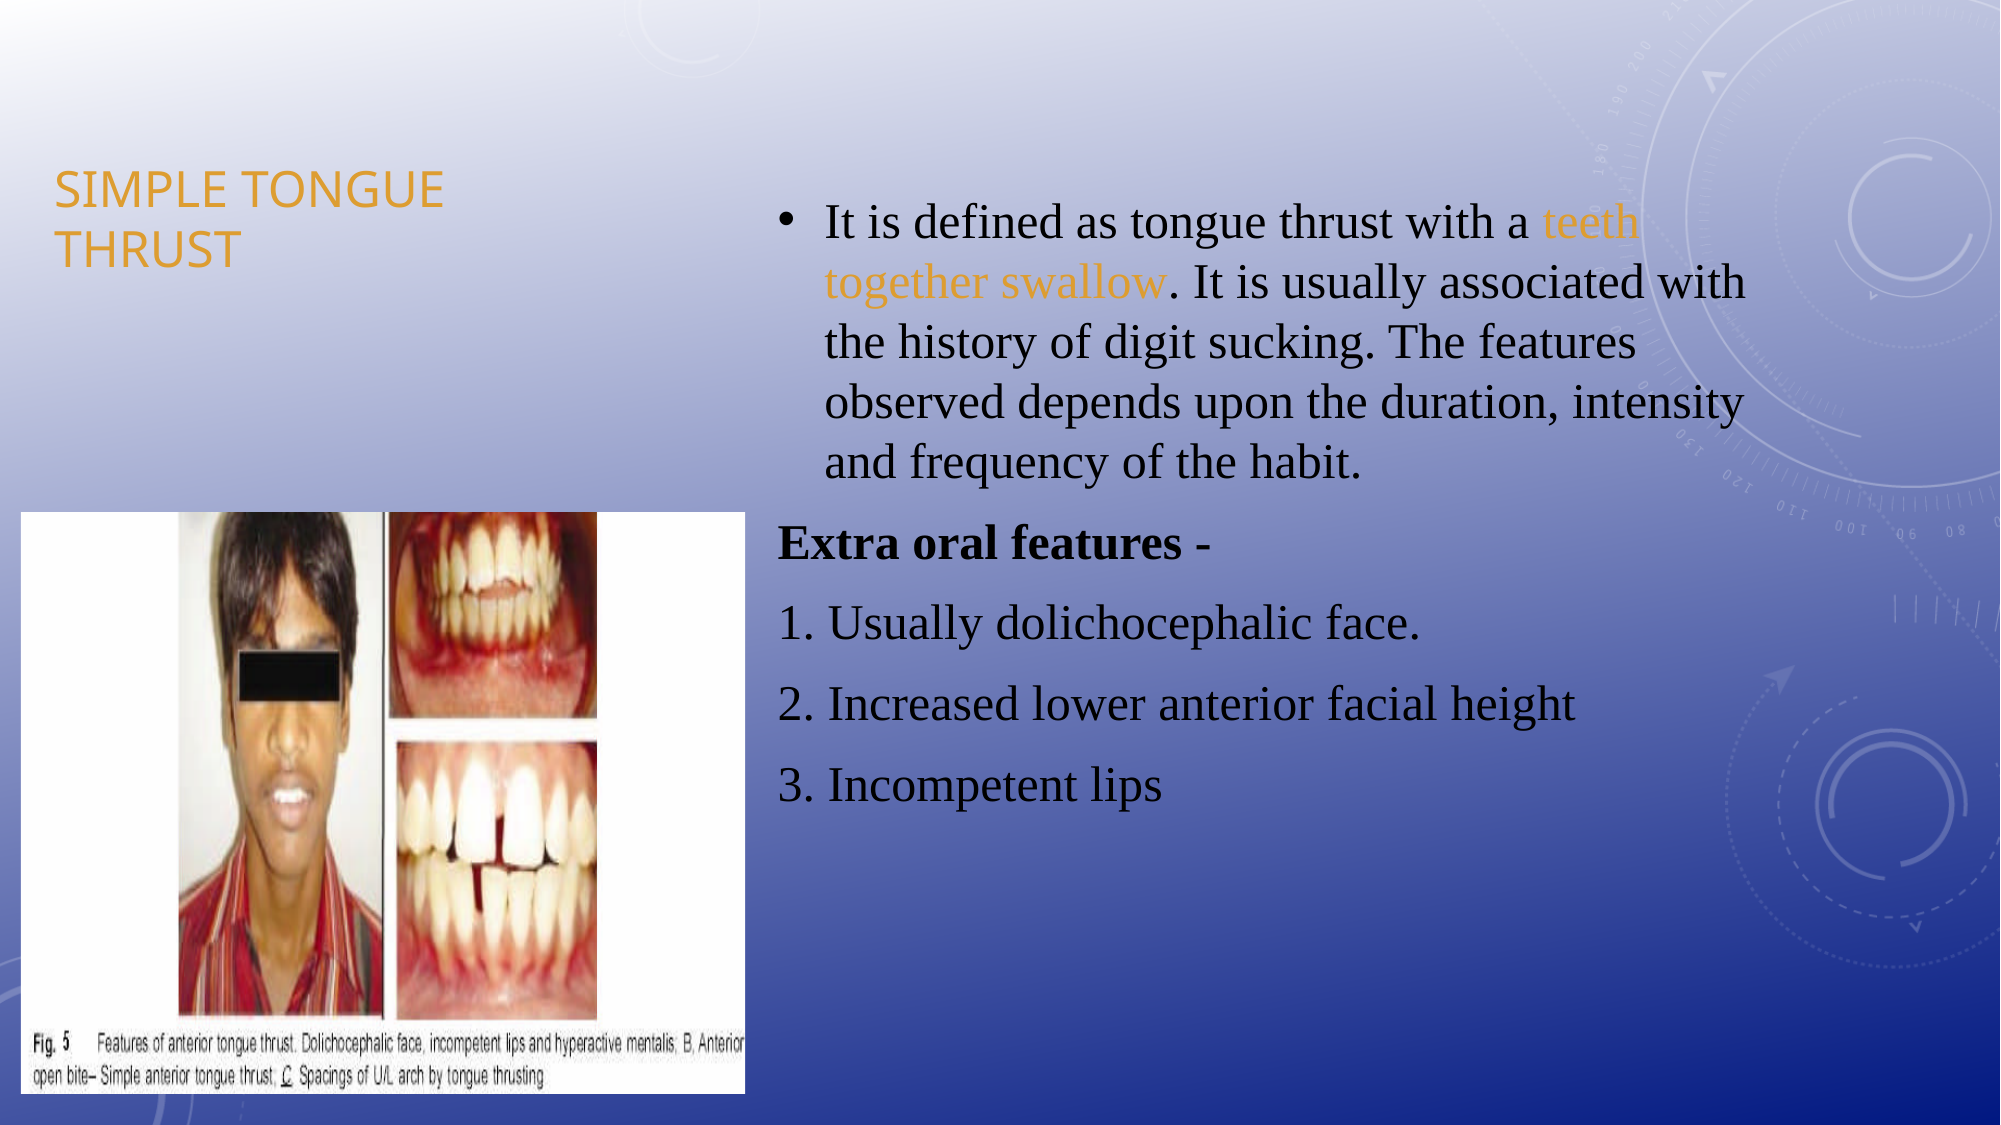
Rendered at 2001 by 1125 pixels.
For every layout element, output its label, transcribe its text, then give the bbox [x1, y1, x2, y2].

picture [0, 0, 2000, 1125]
title SIMPLE TONGUE THRUST [39, 159, 643, 286]
list It is defined as tongue thrust with a teeth together swallow. It is usually associated with the history of digit sucking. The features observed depends upon the duration, intensity and frequency of the habit. Extra oral features - 1. Usually dolichocephalic face. 2. Increased lower anterior facial height 3. Incompetent lips [762, 99, 1775, 950]
